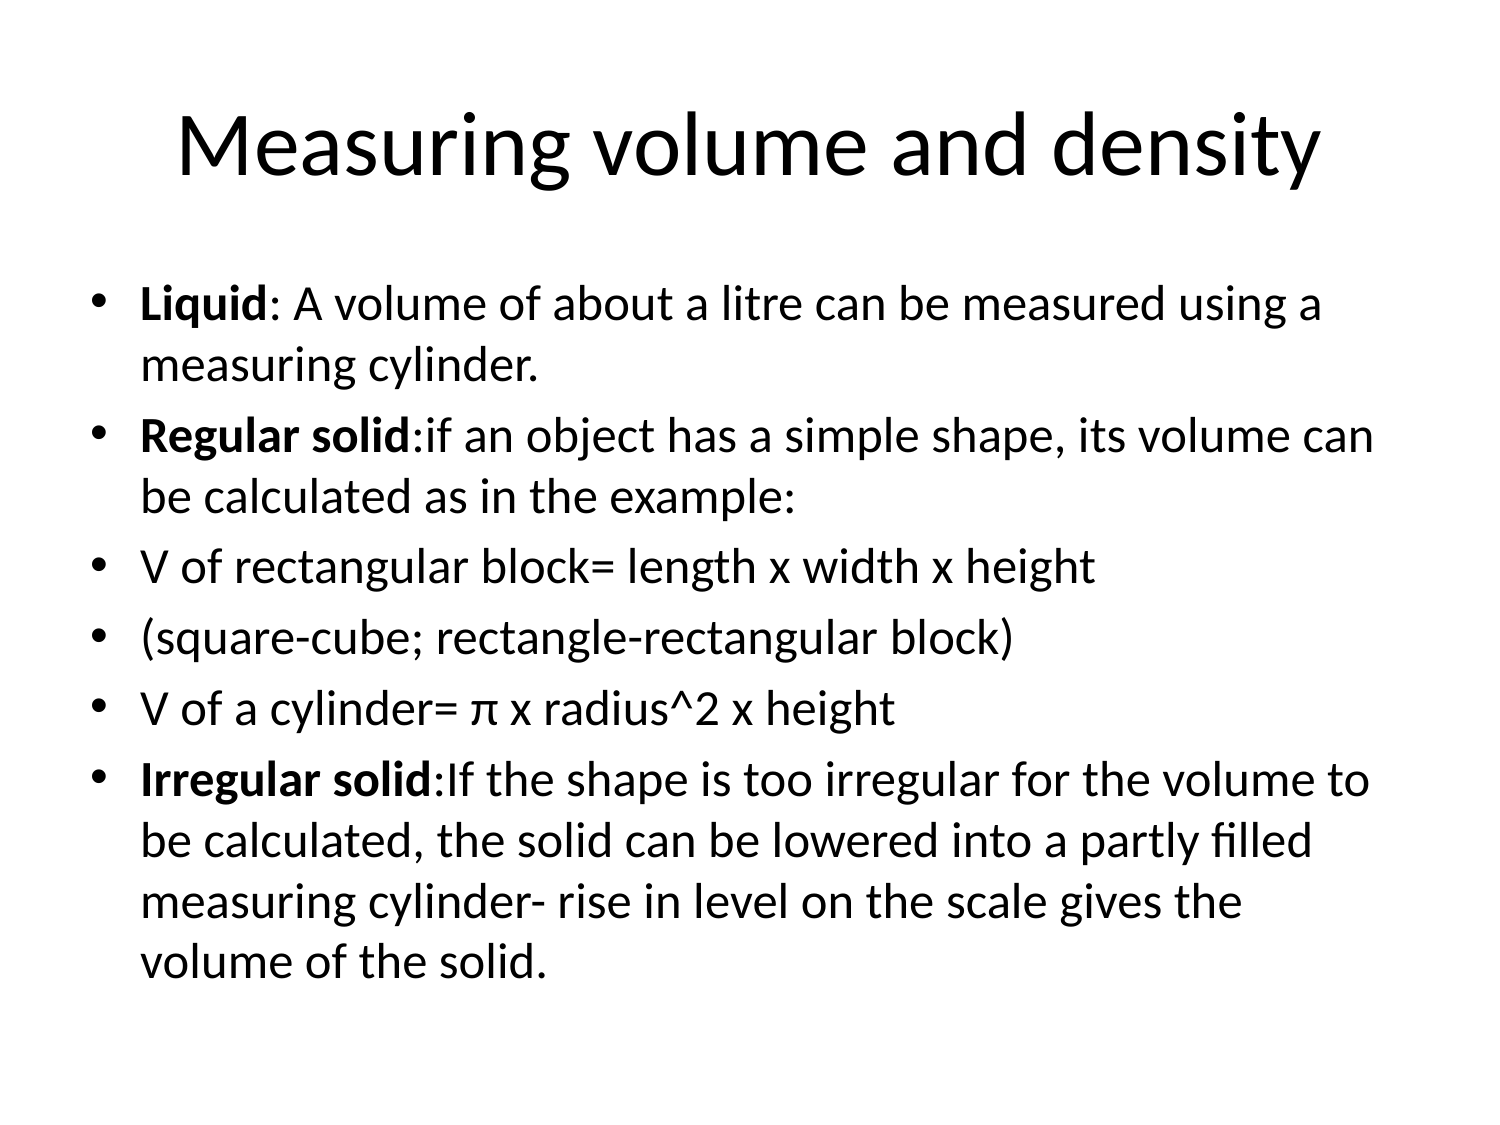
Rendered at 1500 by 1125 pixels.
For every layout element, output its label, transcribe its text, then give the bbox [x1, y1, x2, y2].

title Measuring volume and density [75, 45, 1425, 233]
list Liquid: A volume of about a litre can be measured using a measuring cylinder. Regular solid:if an object has a simple shape, its volume can be calculated as in the example: V of rectangular block= length x width x height (square-cube; rectangle-rectangular block) V of a cylinder= π x radius^2 x height Irregular solid:If the shape is too irregular for the volume to be calculated, the solid can be lowered into a partly filled measuring cylinder- rise in level on the scale gives the volume of the solid. [75, 262, 1425, 1005]
